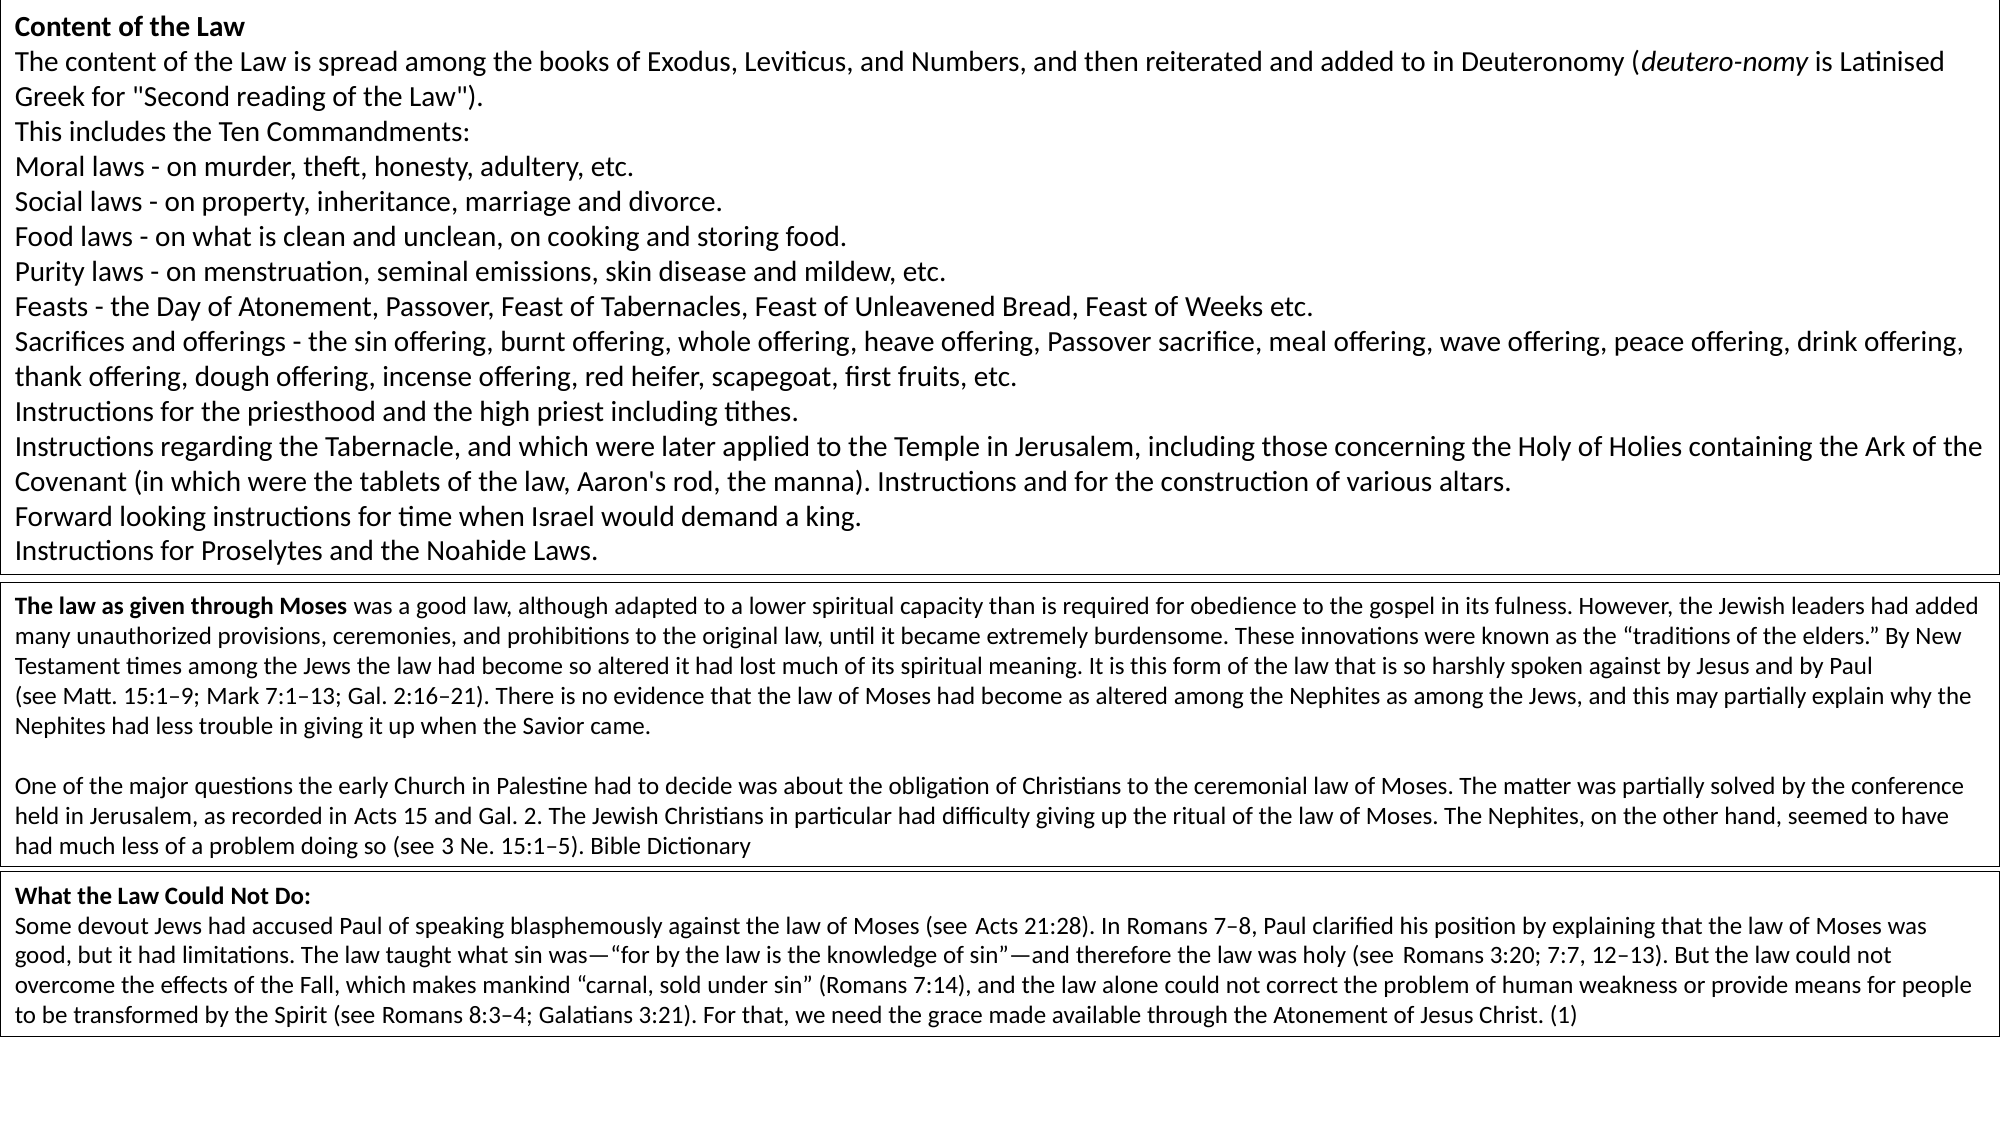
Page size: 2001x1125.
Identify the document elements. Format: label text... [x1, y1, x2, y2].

text_box Content of the Law The content of the Law is spread among the books of Exodus, Leviticus, and Numbers, and then reiterated and added to in Deuteronomy (deutero-nomy is Latinised Greek for "Second reading of the Law"). This includes the Ten Commandments: Moral laws - on murder, theft, honesty, adultery, etc. Social laws - on property, inheritance, marriage and divorce. Food laws - on what is clean and unclean, on cooking and storing food. Purity laws - on menstruation, seminal emissions, skin disease and mildew, etc. Feasts - the Day of Atonement, Passover, Feast of Tabernacles, Feast of Unleavened Bread, Feast of Weeks etc. Sacrifices and offerings - the sin offering, burnt offering, whole offering, heave offering, Passover sacrifice, meal offering, wave offering, peace offering, drink offering, thank offering, dough offering, incense offering, red heifer, scapegoat, first fruits, etc. Instructions for the priesthood and the high priest including tithes. Instructions regarding the Tabernacle, and which were later applied to the Temple in Jerusalem, including those concerning the Holy of Holies containing the Ark of the Covenant (in which were the tablets of the law, Aaron's rod, the manna). Instructions and for the construction of various altars. Forward looking instructions for time when Israel would demand a king. Instructions for Proselytes and the Noahide Laws. [0, 0, 2000, 575]
text_box The law as given through Moses was a good law, although adapted to a lower spiritual capacity than is required for obedience to the gospel in its fulness. However, the Jewish leaders had added many unauthorized provisions, ceremonies, and prohibitions to the original law, until it became extremely burdensome. These innovations were known as the “traditions of the elders.” By New Testament times among the Jews the law had become so altered it had lost much of its spiritual meaning. It is this form of the law that is so harshly spoken against by Jesus and by Paul (see Matt. 15:1–9; Mark 7:1–13; Gal. 2:16–21). There is no evidence that the law of Moses had become as altered among the Nephites as among the Jews, and this may partially explain why the Nephites had less trouble in giving it up when the Savior came. One of the major questions the early Church in Palestine had to decide was about the obligation of Christians to the ceremonial law of Moses. The matter was partially solved by the conference held in Jerusalem, as recorded in Acts 15 and Gal. 2. The Jewish Christians in particular had difficulty giving up the ritual of the law of Moses. The Nephites, on the other hand, seemed to have had much less of a problem doing so (see 3 Ne. 15:1–5). Bible Dictionary [0, 582, 2000, 867]
text_box What the Law Could Not Do: Some devout Jews had accused Paul of speaking blasphemously against the law of Moses (see Acts 21:28). In Romans 7–8, Paul clarified his position by explaining that the law of Moses was good, but it had limitations. The law taught what sin was—“for by the law is the knowledge of sin”—and therefore the law was holy (see Romans 3:20; 7:7, 12–13). But the law could not overcome the effects of the Fall, which makes mankind “carnal, sold under sin” (Romans 7:14), and the law alone could not correct the problem of human weakness or provide means for people to be transformed by the Spirit (see Romans 8:3–4; Galatians 3:21). For that, we need the grace made available through the Atonement of Jesus Christ. (1) [0, 871, 2000, 1037]
